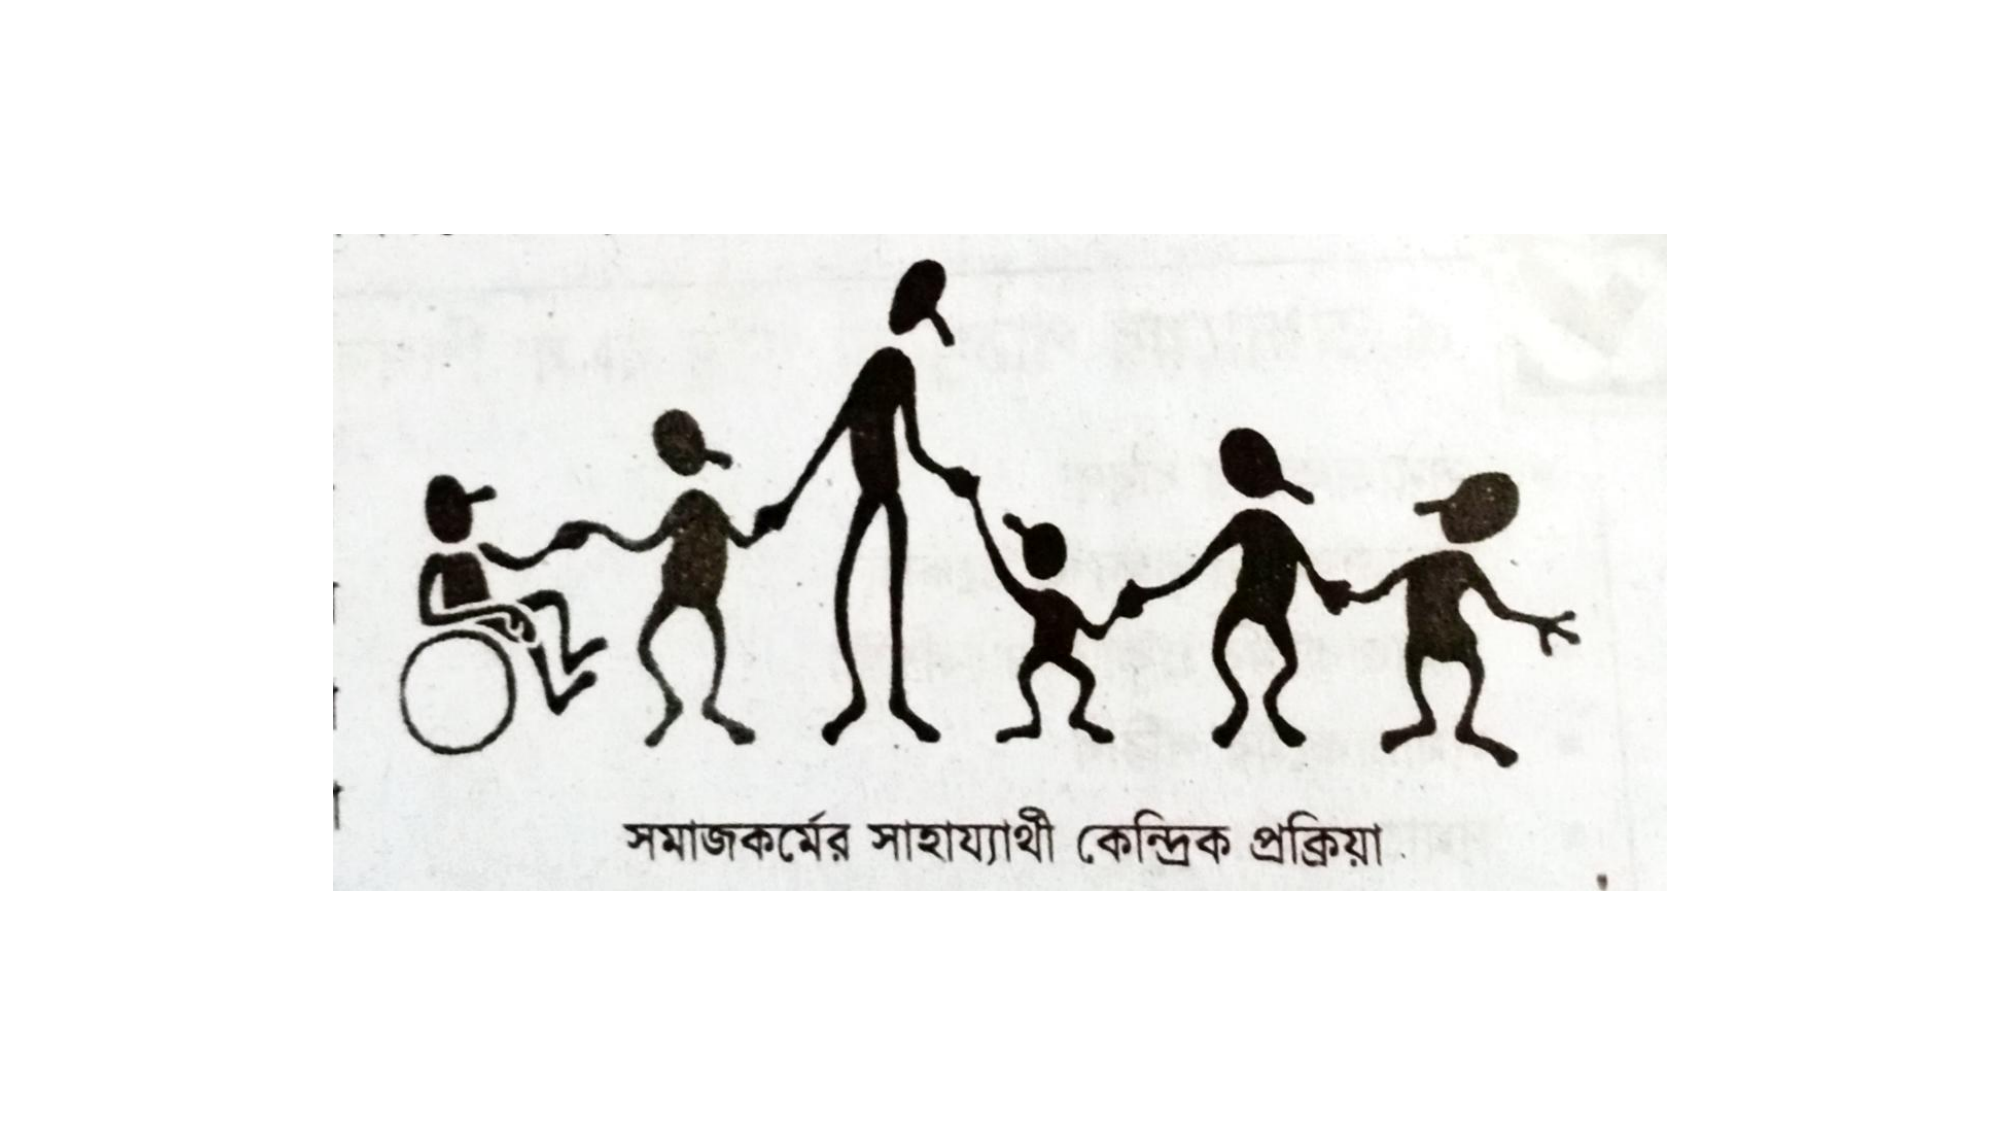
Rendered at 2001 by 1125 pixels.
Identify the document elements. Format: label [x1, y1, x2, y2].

picture [333, 234, 1667, 891]
